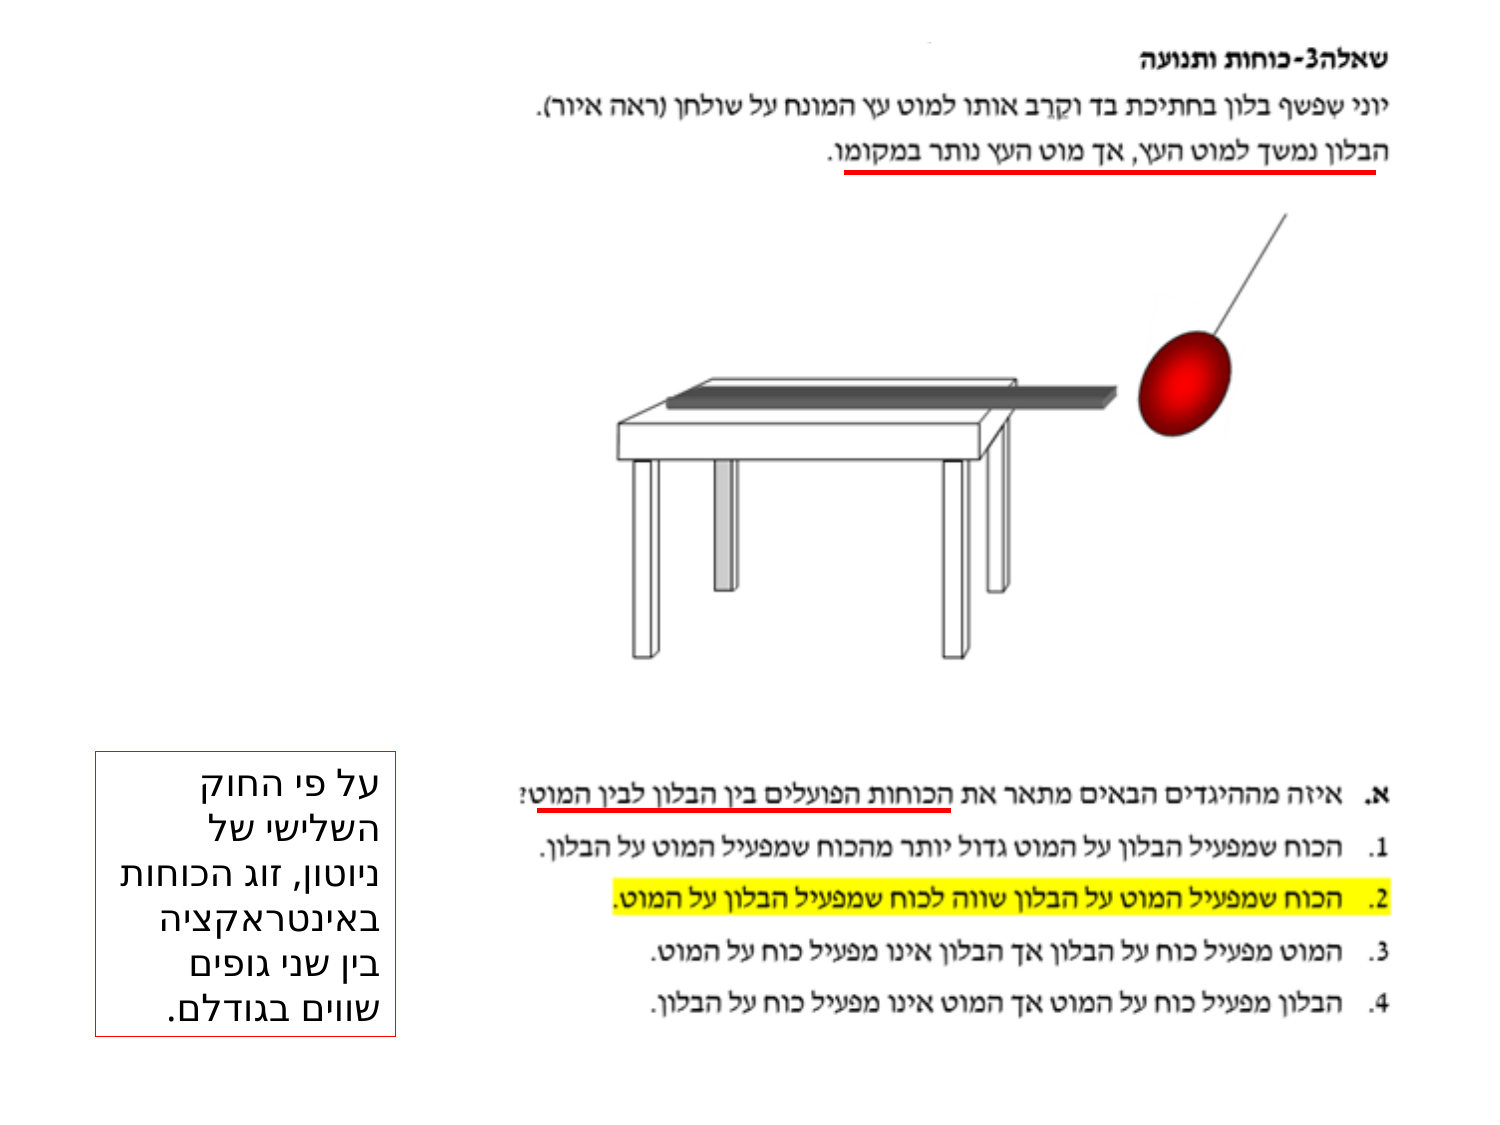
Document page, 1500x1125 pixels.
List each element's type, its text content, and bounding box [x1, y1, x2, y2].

text_box על פי החוק השלישי של ניוטון, זוג הכוחות באינטראקציה בין שני גופים שווים בגודלם. [95, 751, 396, 1037]
picture [482, 42, 1424, 1031]
